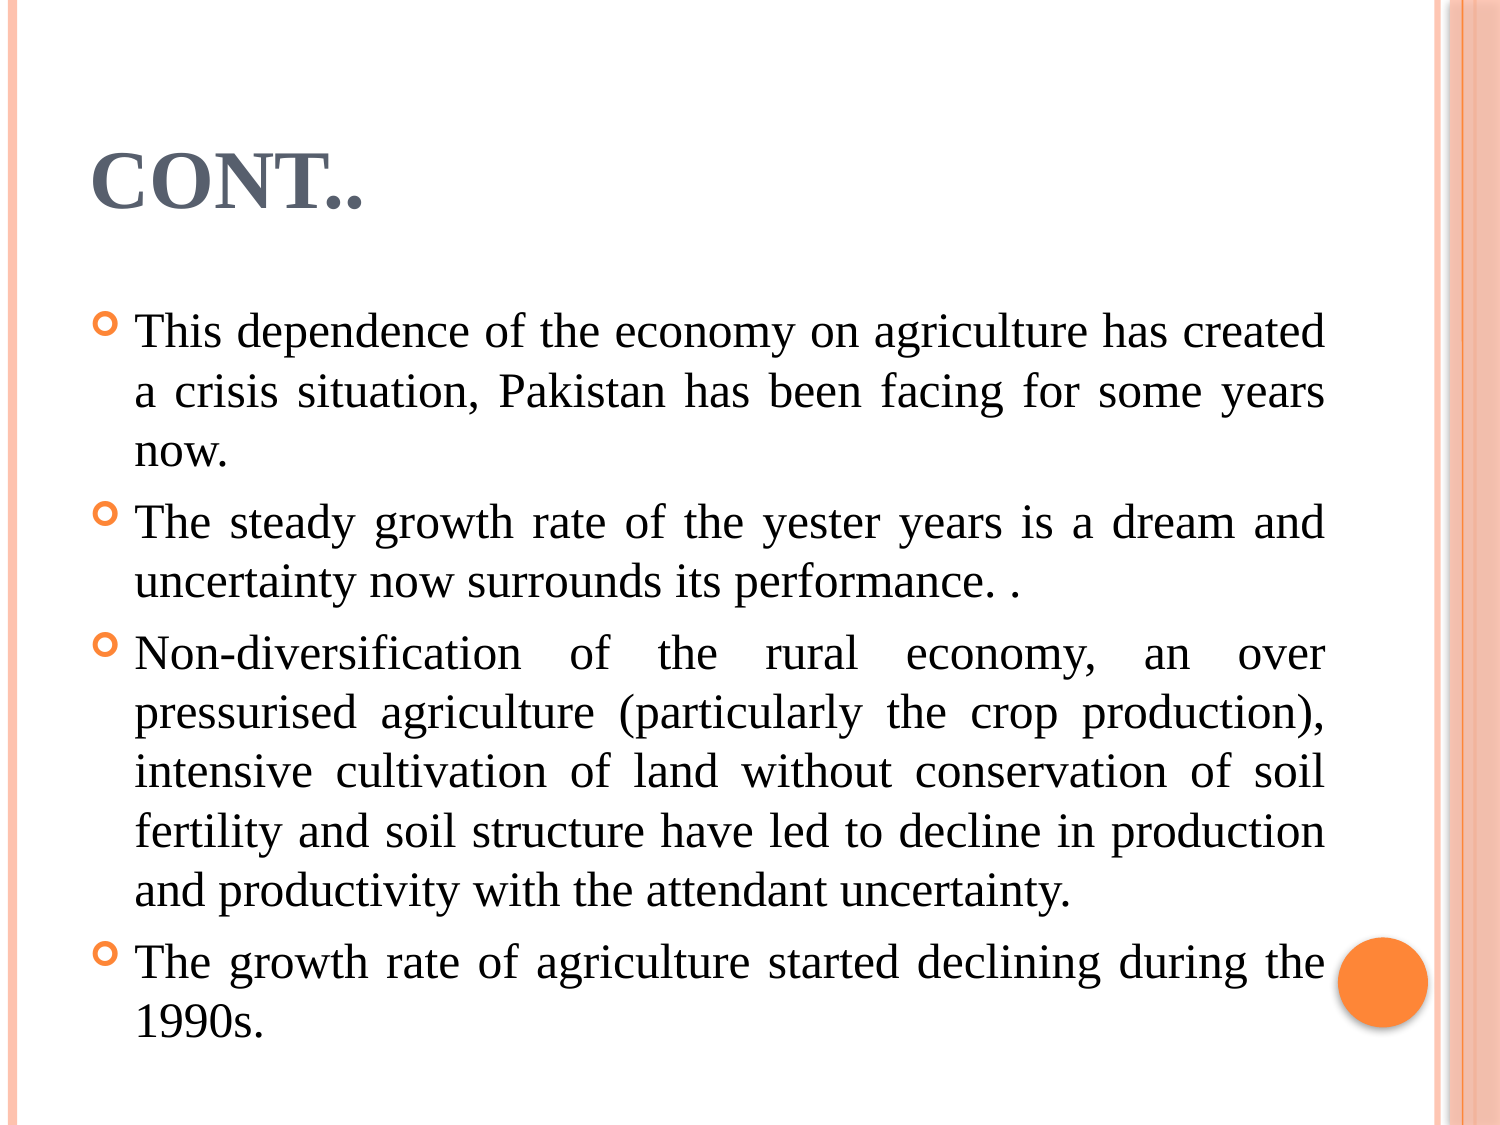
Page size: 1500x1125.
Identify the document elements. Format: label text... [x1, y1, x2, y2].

list This dependence of the economy on agriculture has created a crisis situation, Pakistan has been facing for some years now. The steady growth rate of the yester years is a dream and uncertainty now surrounds its performance. . Non-diversification of the rural economy, an over pressurised agriculture (particularly the crop production), intensive cultivation of land without conservation of soil fertility and soil structure have led to decline in production and productivity with the attendant uncertainty. The growth rate of agriculture started declining during the 1990s. [75, 290, 1341, 1062]
title Cont.. [75, 45, 1300, 233]
